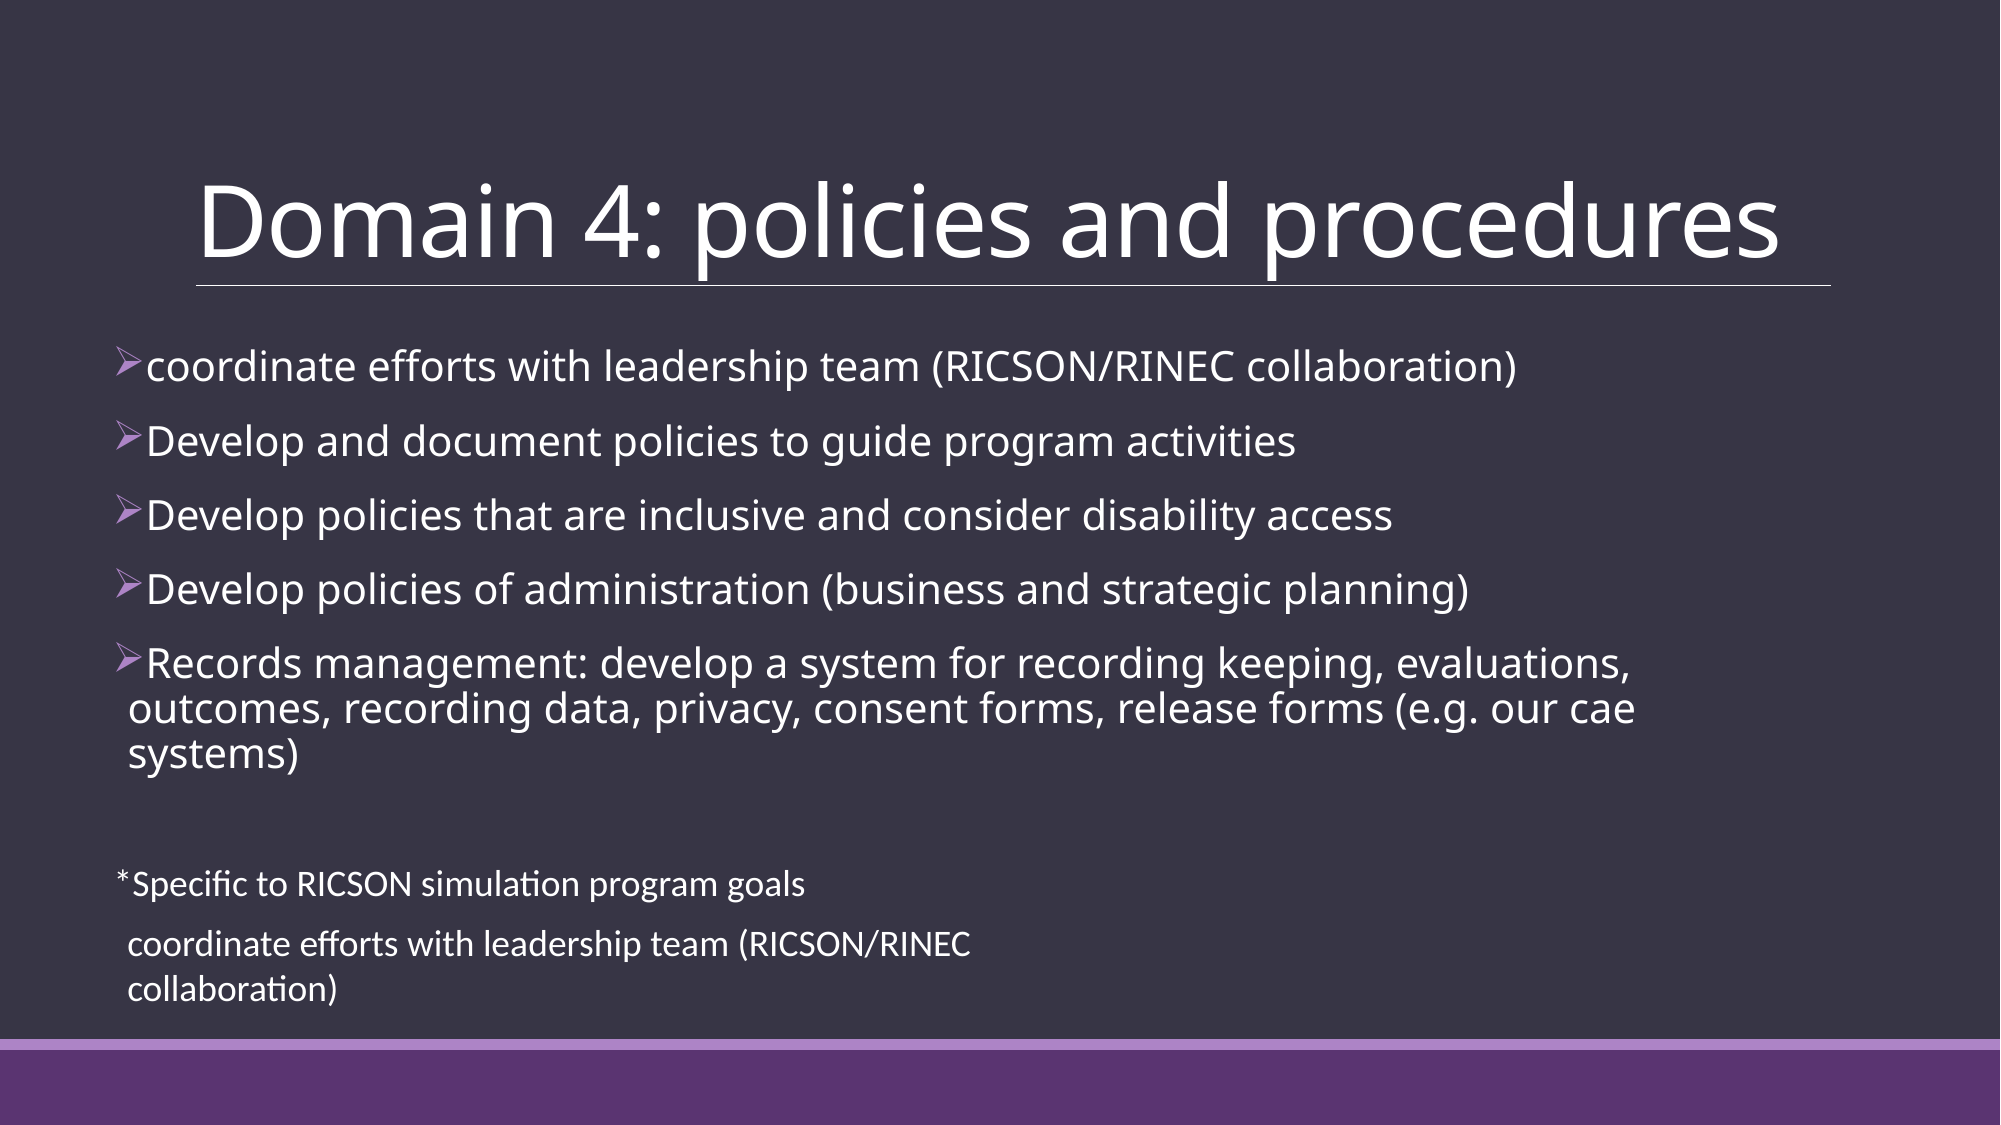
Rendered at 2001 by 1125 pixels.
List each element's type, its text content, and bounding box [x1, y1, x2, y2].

text_box coordinate efforts with leadership team (RICSON/RINEC collaboration) [112, 911, 1113, 1017]
text_box *Specific to RICSON simulation program goals [98, 851, 822, 911]
list coordinate efforts with leadership team (RICSON/RINEC collaboration) Develop and document policies to guide program activities Develop policies that are inclusive and consider disability access Develop policies of administration (business and strategic planning) Records management: develop a system for recording keeping, evaluations, outcomes, recording data, privacy, consent forms, release forms (e.g. our cae systems) [112, 338, 1818, 882]
title Domain 4: policies and procedures [180, 47, 1830, 285]
